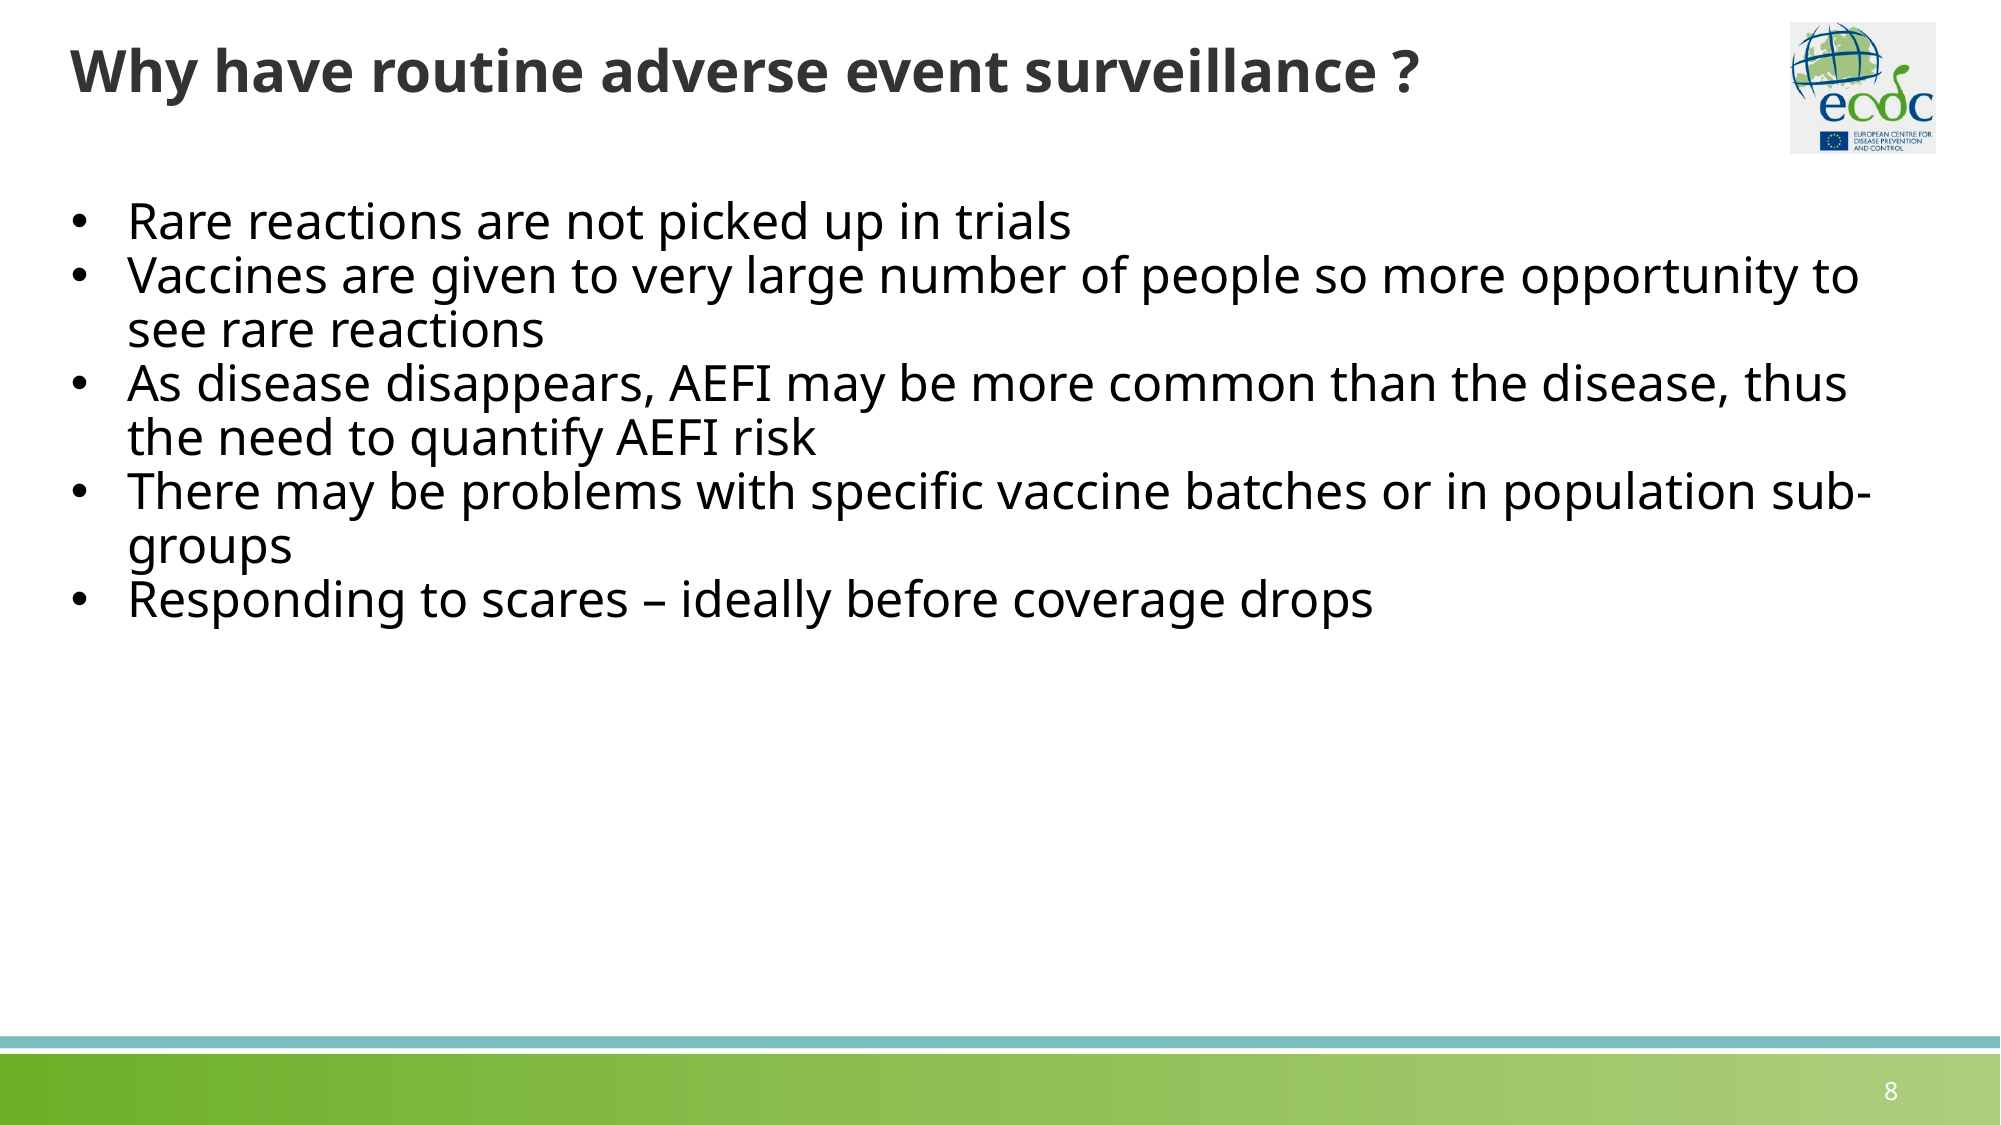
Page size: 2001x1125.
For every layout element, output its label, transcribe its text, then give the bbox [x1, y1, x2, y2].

slide_number 8 [1494, 1062, 1914, 1123]
picture [0, 0, 2000, 1125]
title Why have routine adverse event surveillance ? [70, 42, 1764, 177]
list Rare reactions are not picked up in trials Vaccines are given to very large number of people so more opportunity to see rare reactions As disease disappears, AEFI may be more common than the disease, thus the need to quantify AEFI risk There may be problems with specific vaccine batches or in population sub-groups Responding to scares – ideally before coverage drops [70, 196, 1936, 1024]
